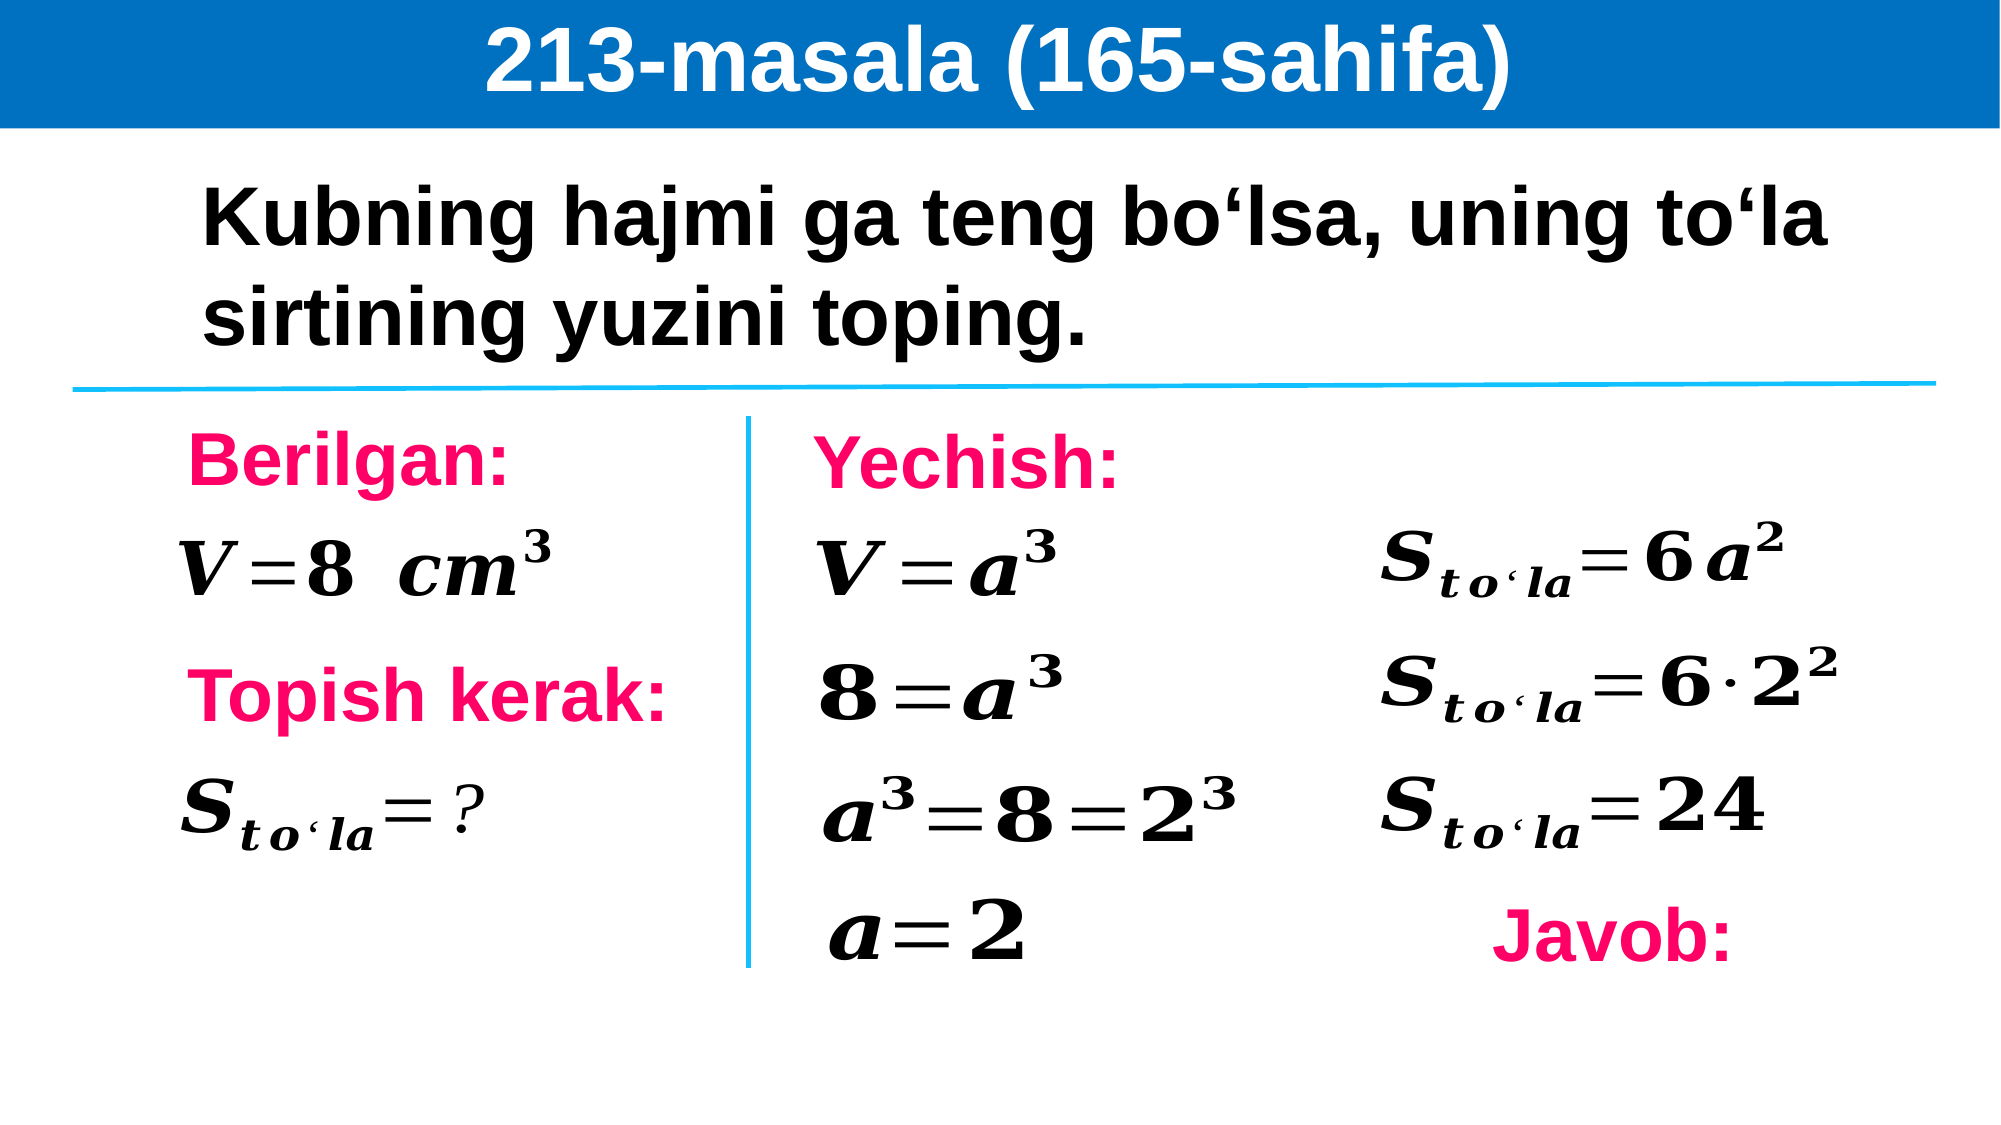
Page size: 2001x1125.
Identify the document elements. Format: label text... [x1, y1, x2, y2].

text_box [72, 383, 1936, 390]
text_box Berilgan: [172, 402, 528, 508]
text_box Topish kerak: [173, 638, 685, 744]
text_box Yechish: [798, 405, 1137, 511]
text_box 213-masala (165-sahifa) [0, 0, 2000, 129]
